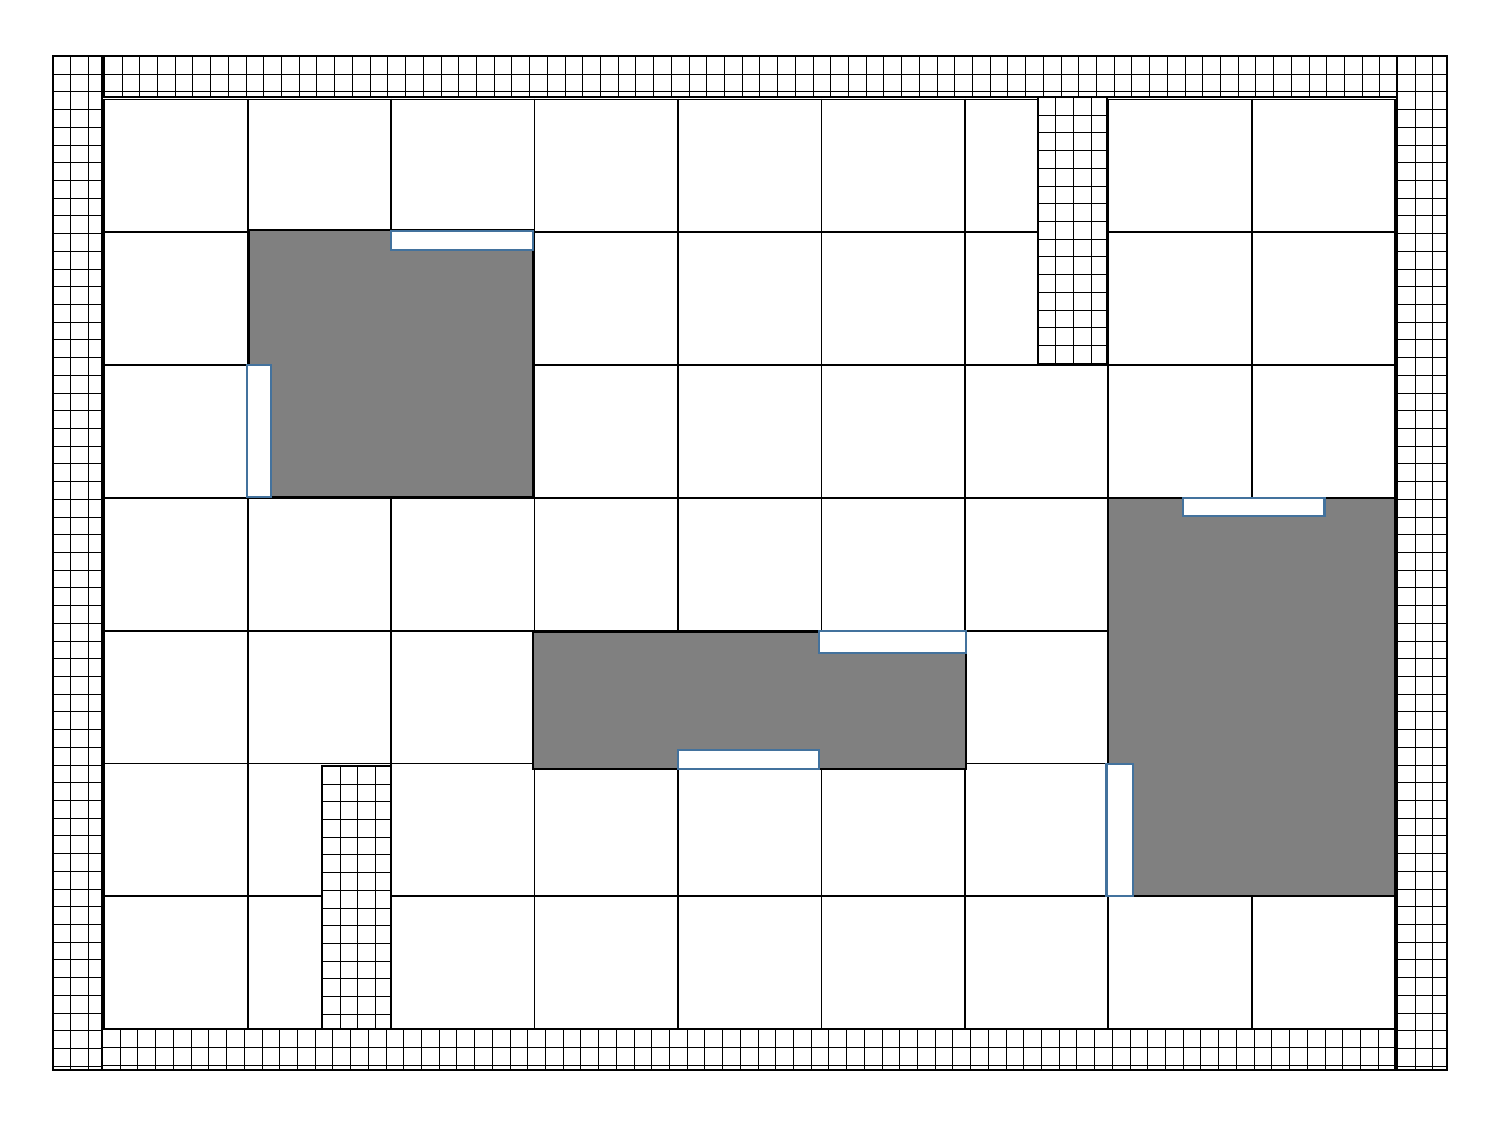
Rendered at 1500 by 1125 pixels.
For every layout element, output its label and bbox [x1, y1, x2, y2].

text_box [1037, 96, 1108, 366]
text_box [246, 364, 272, 498]
text_box [818, 630, 967, 654]
text_box [1182, 497, 1326, 517]
text_box [390, 230, 534, 251]
text_box [532, 631, 967, 770]
text_box [52, 55, 103, 1071]
text_box [103, 55, 1398, 98]
text_box [1105, 763, 1134, 897]
text_box [1396, 55, 1448, 1071]
text_box [321, 765, 392, 1030]
text_box [677, 749, 820, 770]
text_box [101, 1028, 1397, 1071]
text_box [1107, 497, 1396, 897]
text_box [248, 229, 534, 499]
text_box [103, 98, 1396, 1028]
